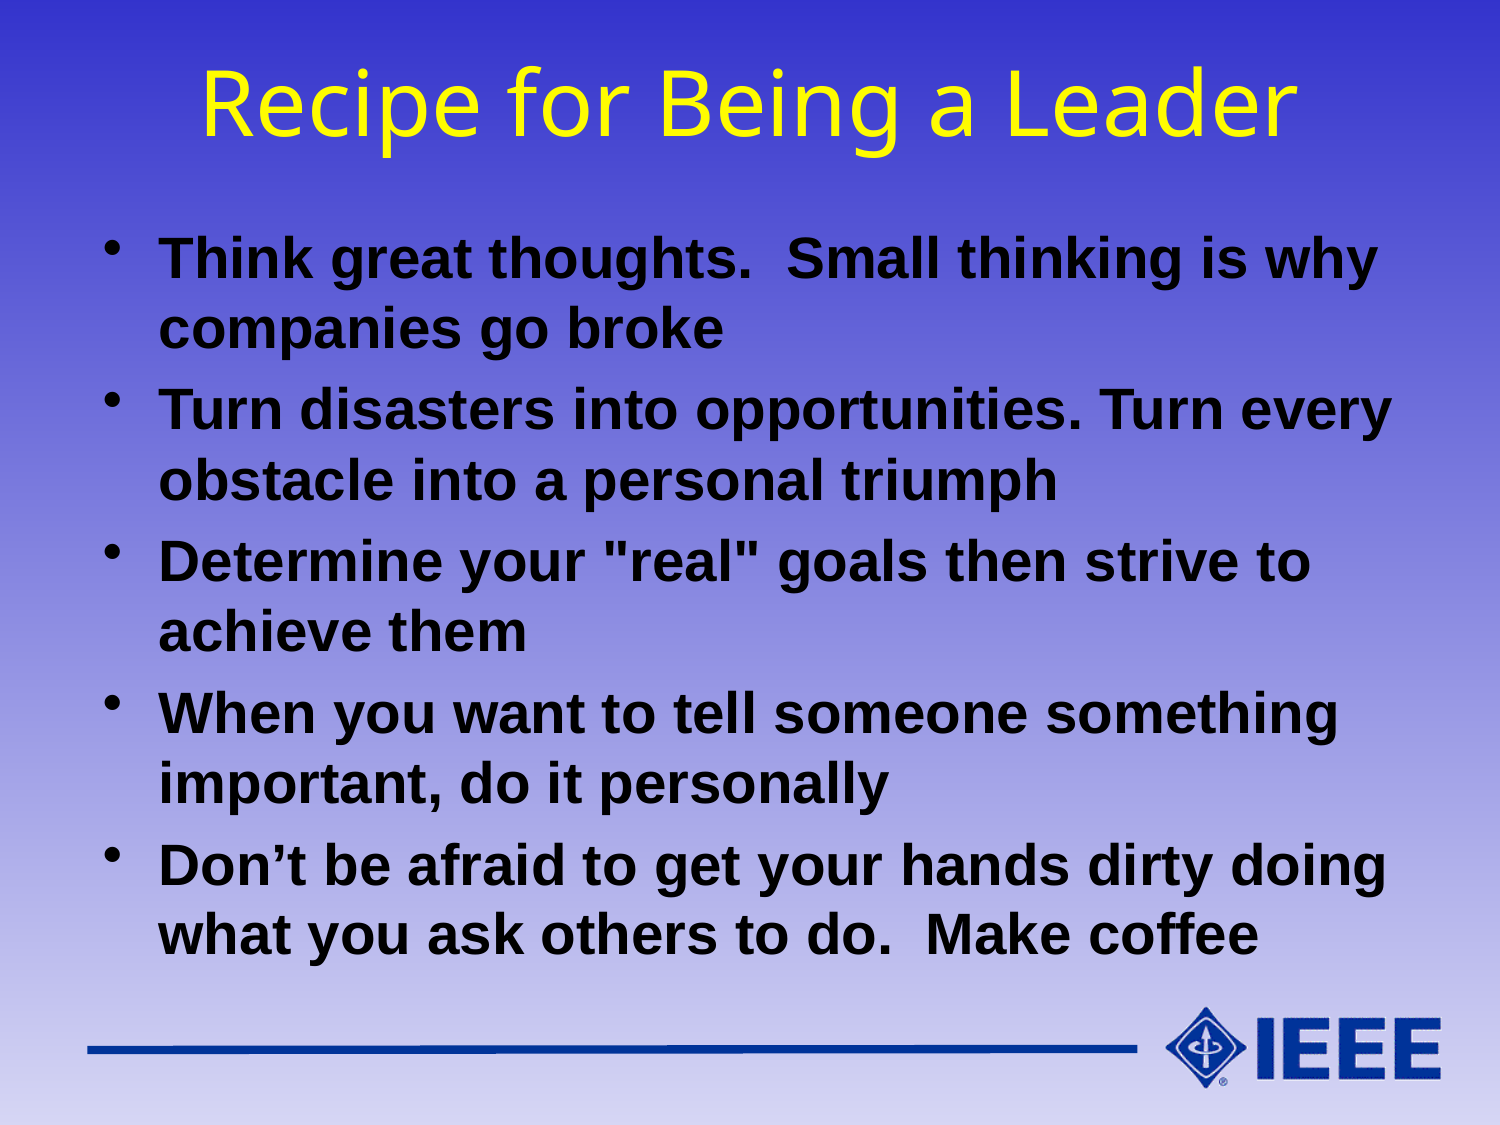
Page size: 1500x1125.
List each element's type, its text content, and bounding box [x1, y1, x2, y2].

title Recipe for Being a Leader [0, 37, 1500, 163]
list Think great thoughts. Small thinking is why companies go broke Turn disasters into opportunities. Turn every obstacle into a personal triumph Determine your "real" goals then strive to achieve them When you want to tell someone something important, do it personally Don’t be afraid to get your hands dirty doing what you ask others to do. Make coffee [87, 212, 1450, 1013]
picture [1162, 1013, 1447, 1095]
